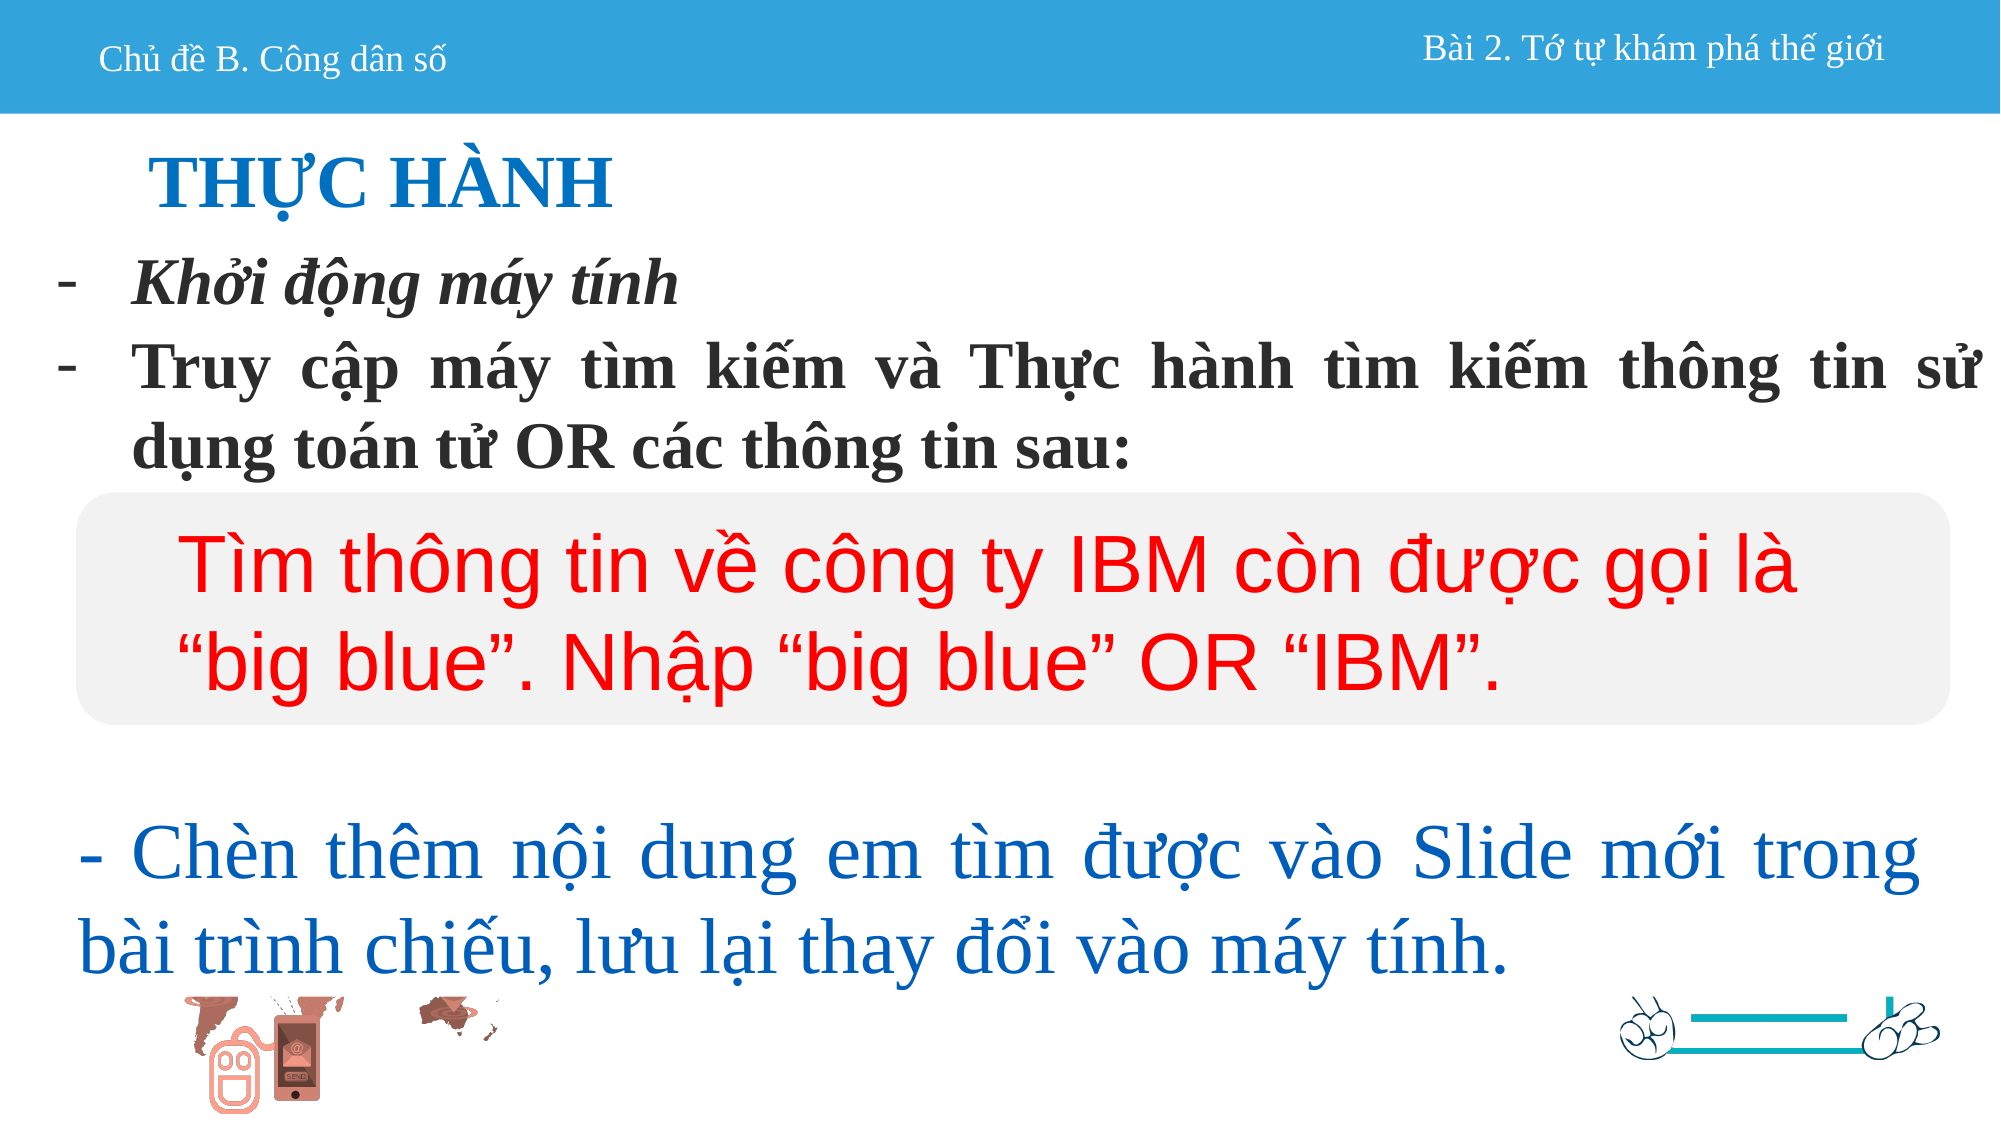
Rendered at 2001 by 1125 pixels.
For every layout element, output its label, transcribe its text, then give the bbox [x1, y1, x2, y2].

picture [83, 997, 511, 1114]
text_box Khởi động máy tính Truy cập máy tìm kiếm và Thực hành tìm kiếm thông tin sử dụng toán tử OR các thông tin sau: [41, 230, 2000, 490]
text_box THỰC HÀNH [133, 124, 1950, 230]
picture [1620, 890, 1940, 1060]
text_box Tìm thông tin về công ty IBM còn được gọi là “big blue”. Nhập “big blue” OR “IBM”. [76, 492, 1951, 726]
text_box - Chèn thêm nội dung em tìm được vào Slide mới trong bài trình chiếu, lưu lại thay đổi vào máy tính. [63, 791, 1937, 997]
